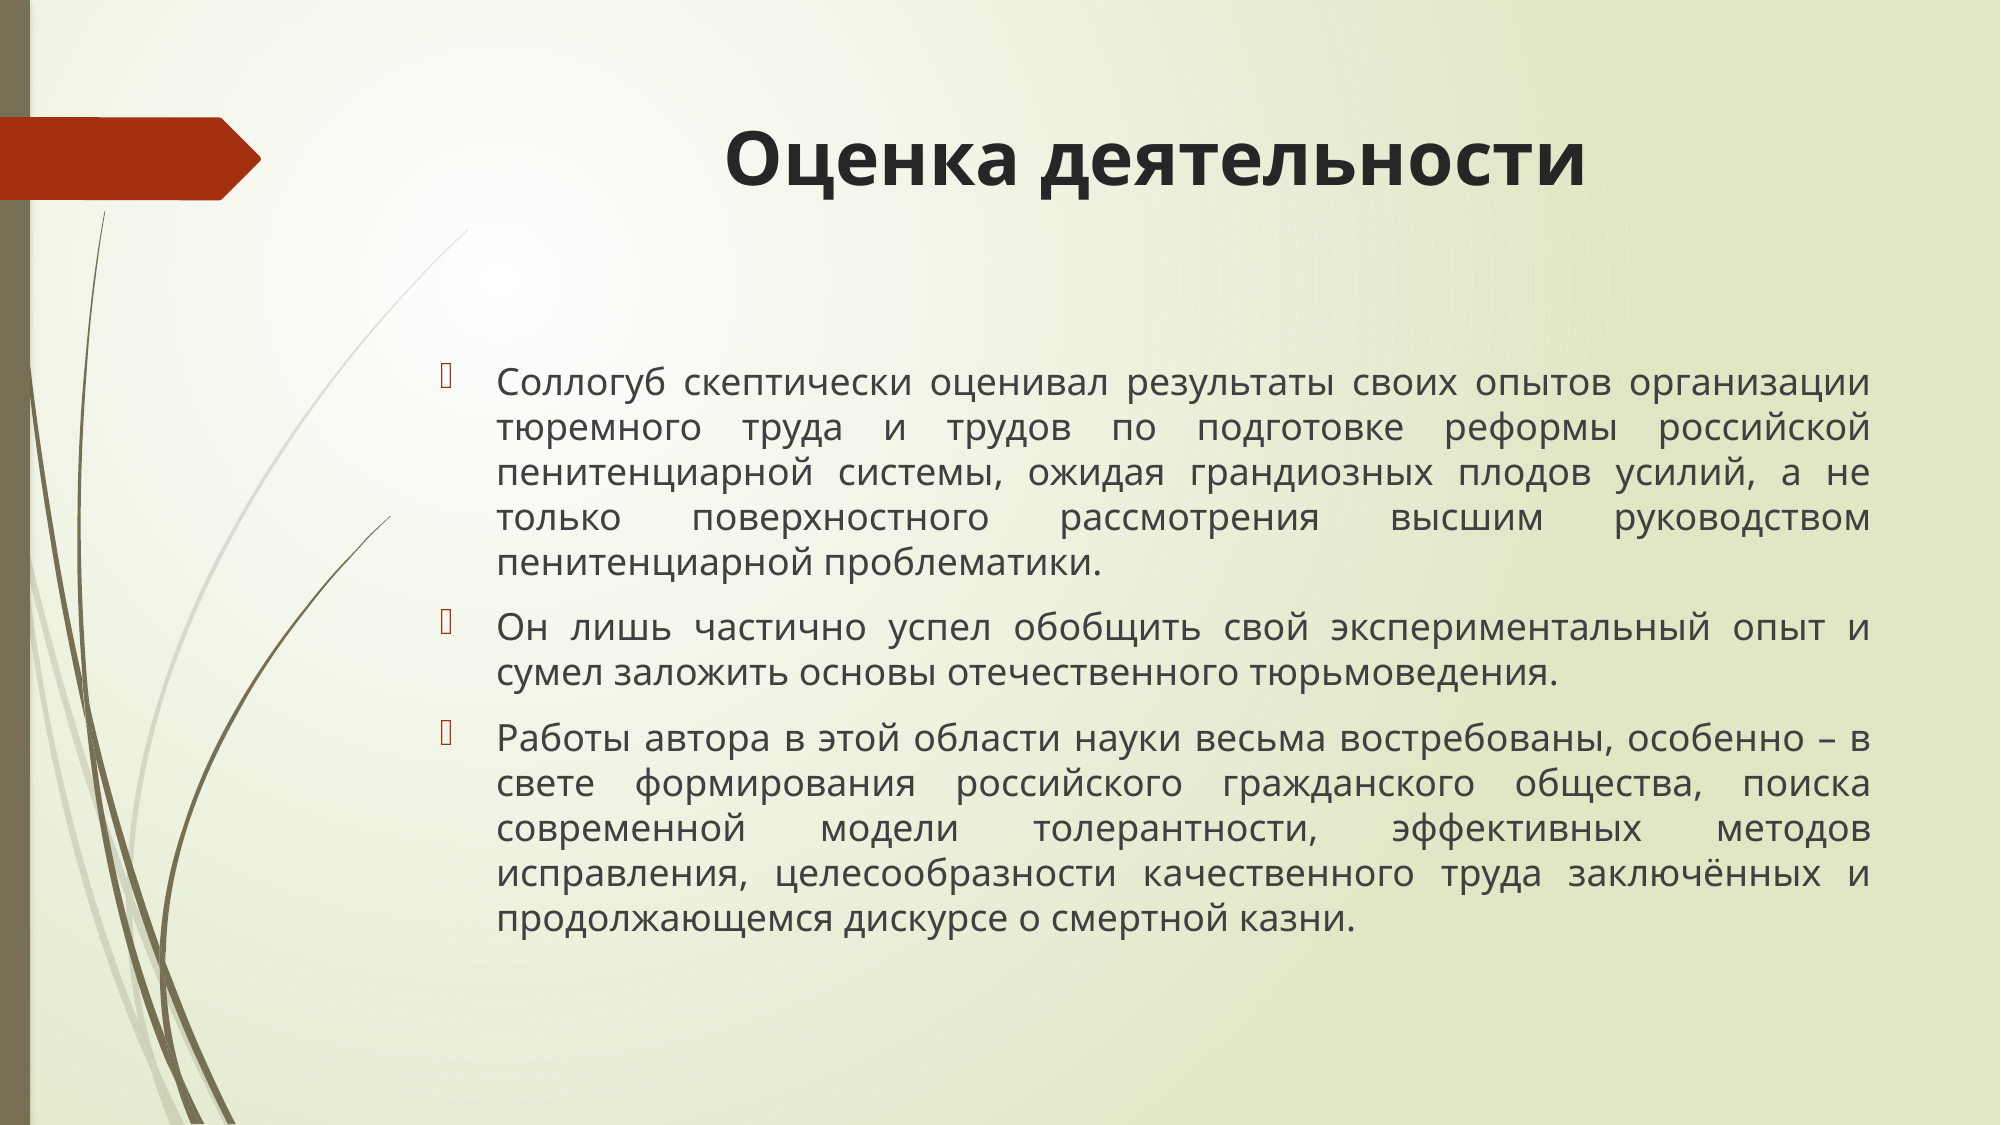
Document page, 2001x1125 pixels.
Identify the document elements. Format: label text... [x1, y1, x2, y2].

list Соллогуб скептически оценивал результаты своих опытов организации тюремного труда и трудов по подготовке реформы российской пенитенциарной системы, ожидая грандиозных плодов усилий, а не только поверхностного рассмотрения высшим руководством пенитенциарной проблематики. Он лишь частично успел обобщить свой экспериментальный опыт и сумел заложить основы отечественного тюрьмоведения. Работы автора в этой области науки весьма востребованы, особенно – в свете формирования российского гражданского общества, поиска современной модели толерантности, эффективных методов исправления, целесообразности качественного труда заключённых и продолжающемся дискурсе о смертной казни. [424, 350, 1888, 970]
title Оценка деятельности [425, 102, 1888, 313]
